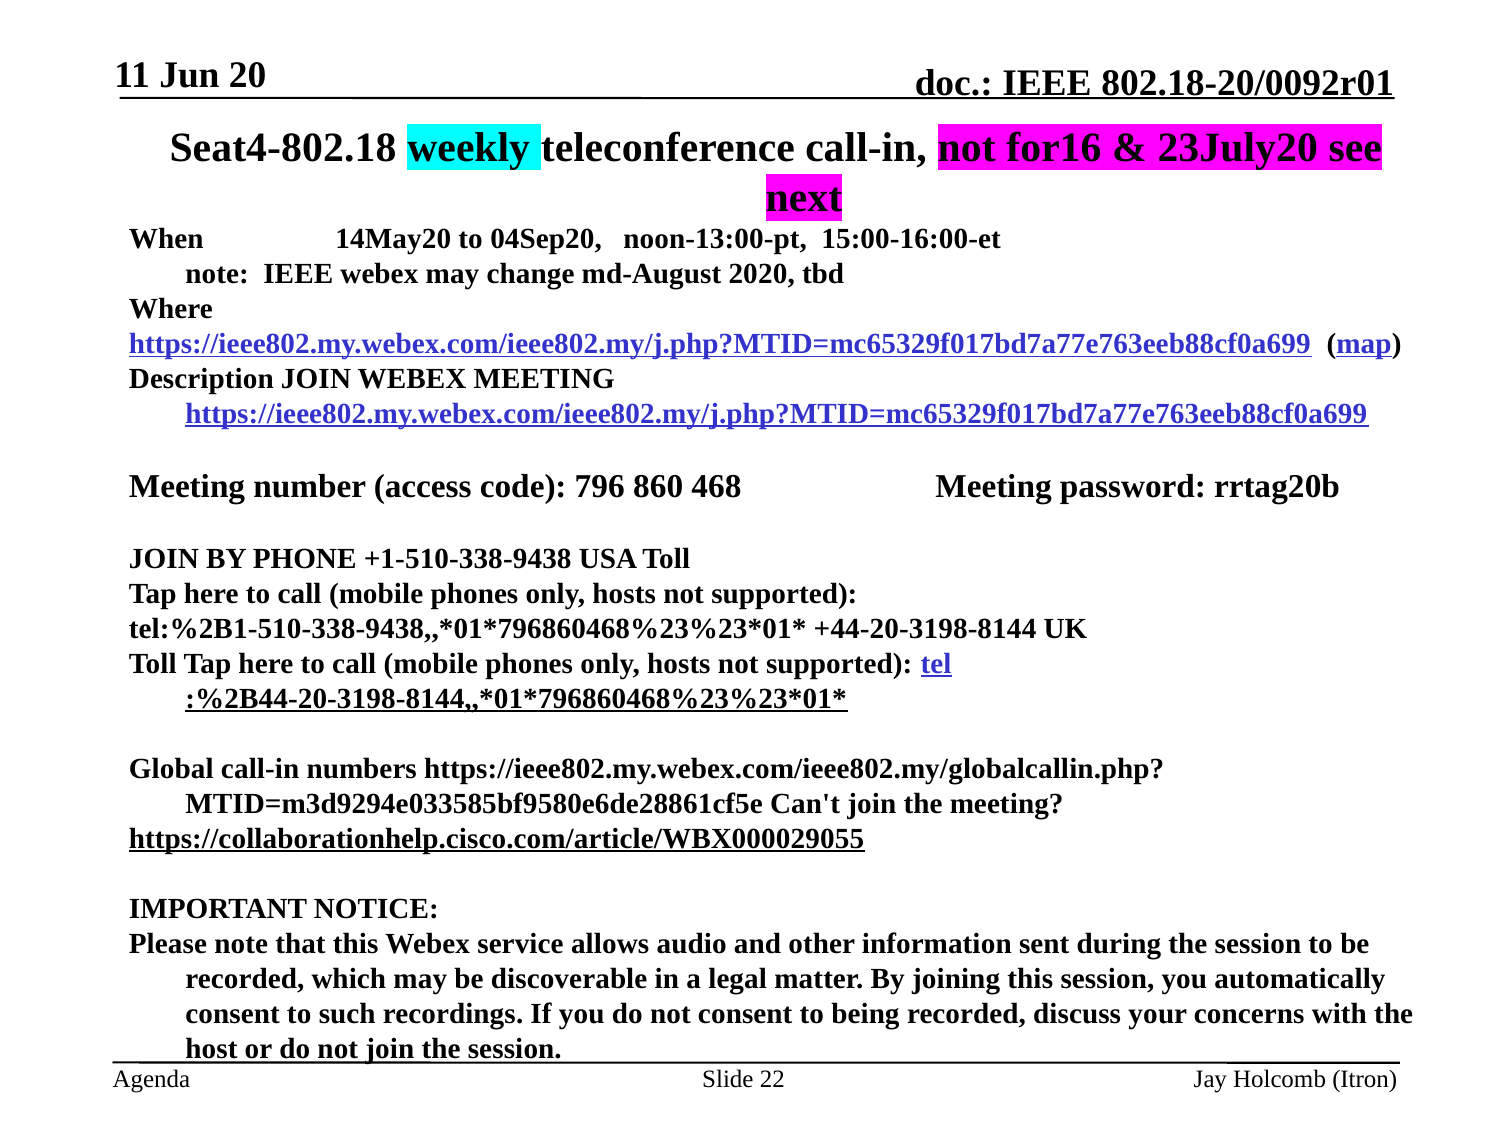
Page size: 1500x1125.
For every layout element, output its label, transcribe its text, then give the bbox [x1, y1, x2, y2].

footer Jay Holcomb (Itron) [874, 1063, 1398, 1093]
text_box Seat4-802.18 weekly teleconference call-in, not for16 & 23July20 see next When 14May20 to 04Sep20, noon-13:00-pt, 15:00-16:00-et note: IEEE webex may change md-August 2020, tbd Where https://ieee802.my.webex.com/ieee802.my/j.php?MTID=mc65329f017bd7a77e763eeb88cf0a699 (map) Description JOIN WEBEX MEETING https://ieee802.my.webex.com/ieee802.my/j.php?MTID=mc65329f017bd7a77e763eeb88cf0a699 Meeting number (access code): 796 860 468 Meeting password: rrtag20b JOIN BY PHONE +1-510-338-9438 USA Toll Tap here to call (mobile phones only, hosts not supported): tel:%2B1-510-338-9438,,*01*796860468%23%23*01* +44-20-3198-8144 UK Toll Tap here to call (mobile phones only, hosts not supported): tel:%2B44-20-3198-8144,,*01*796860468%23%23*01* Global call-in numbers https://ieee802.my.webex.com/ieee802.my/globalcallin.php?MTID=m3d9294e033585bf9580e6de28861cf5e Can't join the meeting? https://collaborationhelp.cisco.com/article/WBX000029055 IMPORTANT NOTICE: Please note that this Webex service allows audio and other information sent during the session to be recorded, which may be discoverable in a legal matter. By joining this session, you automatically consent to such recordings. If you do not consent to being recorded, discuss your concerns with the host or do not join the session. [114, 112, 1438, 1063]
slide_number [114, 49, 478, 95]
slide_number Slide 22 [687, 1063, 800, 1123]
